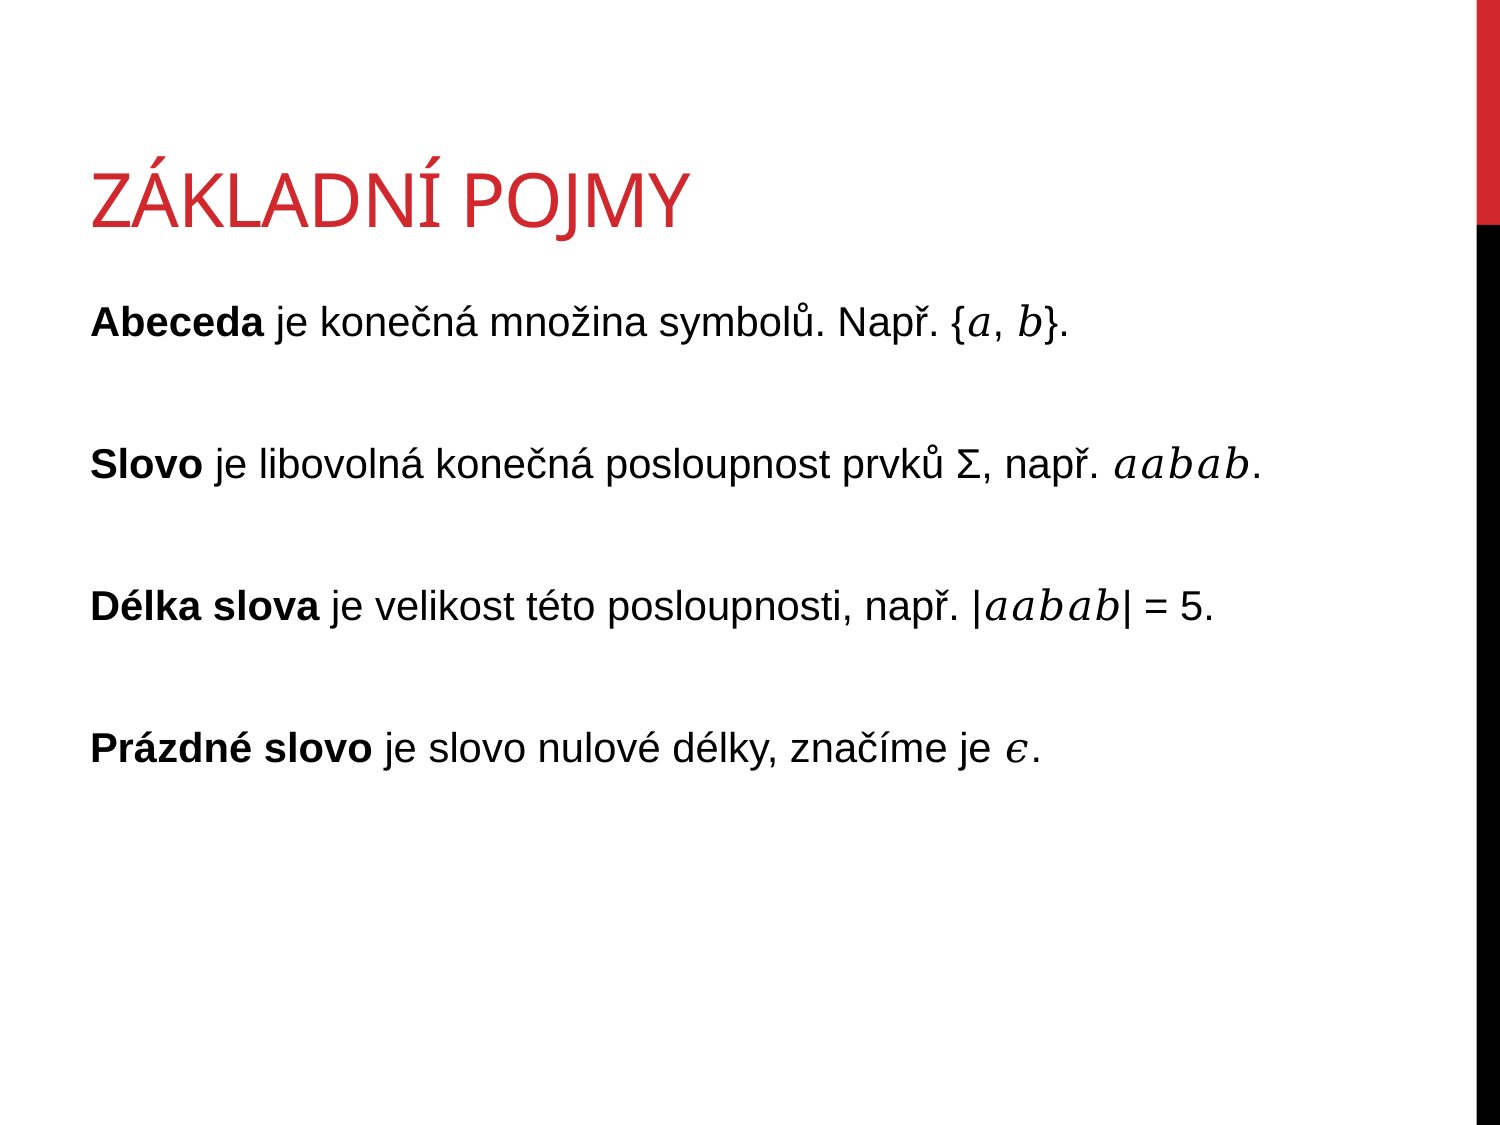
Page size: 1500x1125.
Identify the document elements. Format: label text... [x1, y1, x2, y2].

list Abeceda je konečná množina symbolů. Např. {𝑎, 𝑏}. Slovo je libovolná konečná posloupnost prvků Σ, např. 𝑎𝑎𝑏𝑎𝑏. Délka slova je velikost této posloupnosti, např. |𝑎𝑎𝑏𝑎𝑏| = 5. Prázdné slovo je slovo nulové délky, značíme je 𝜖. [75, 287, 1325, 1005]
title Základní pojmy [75, 25, 1025, 250]
